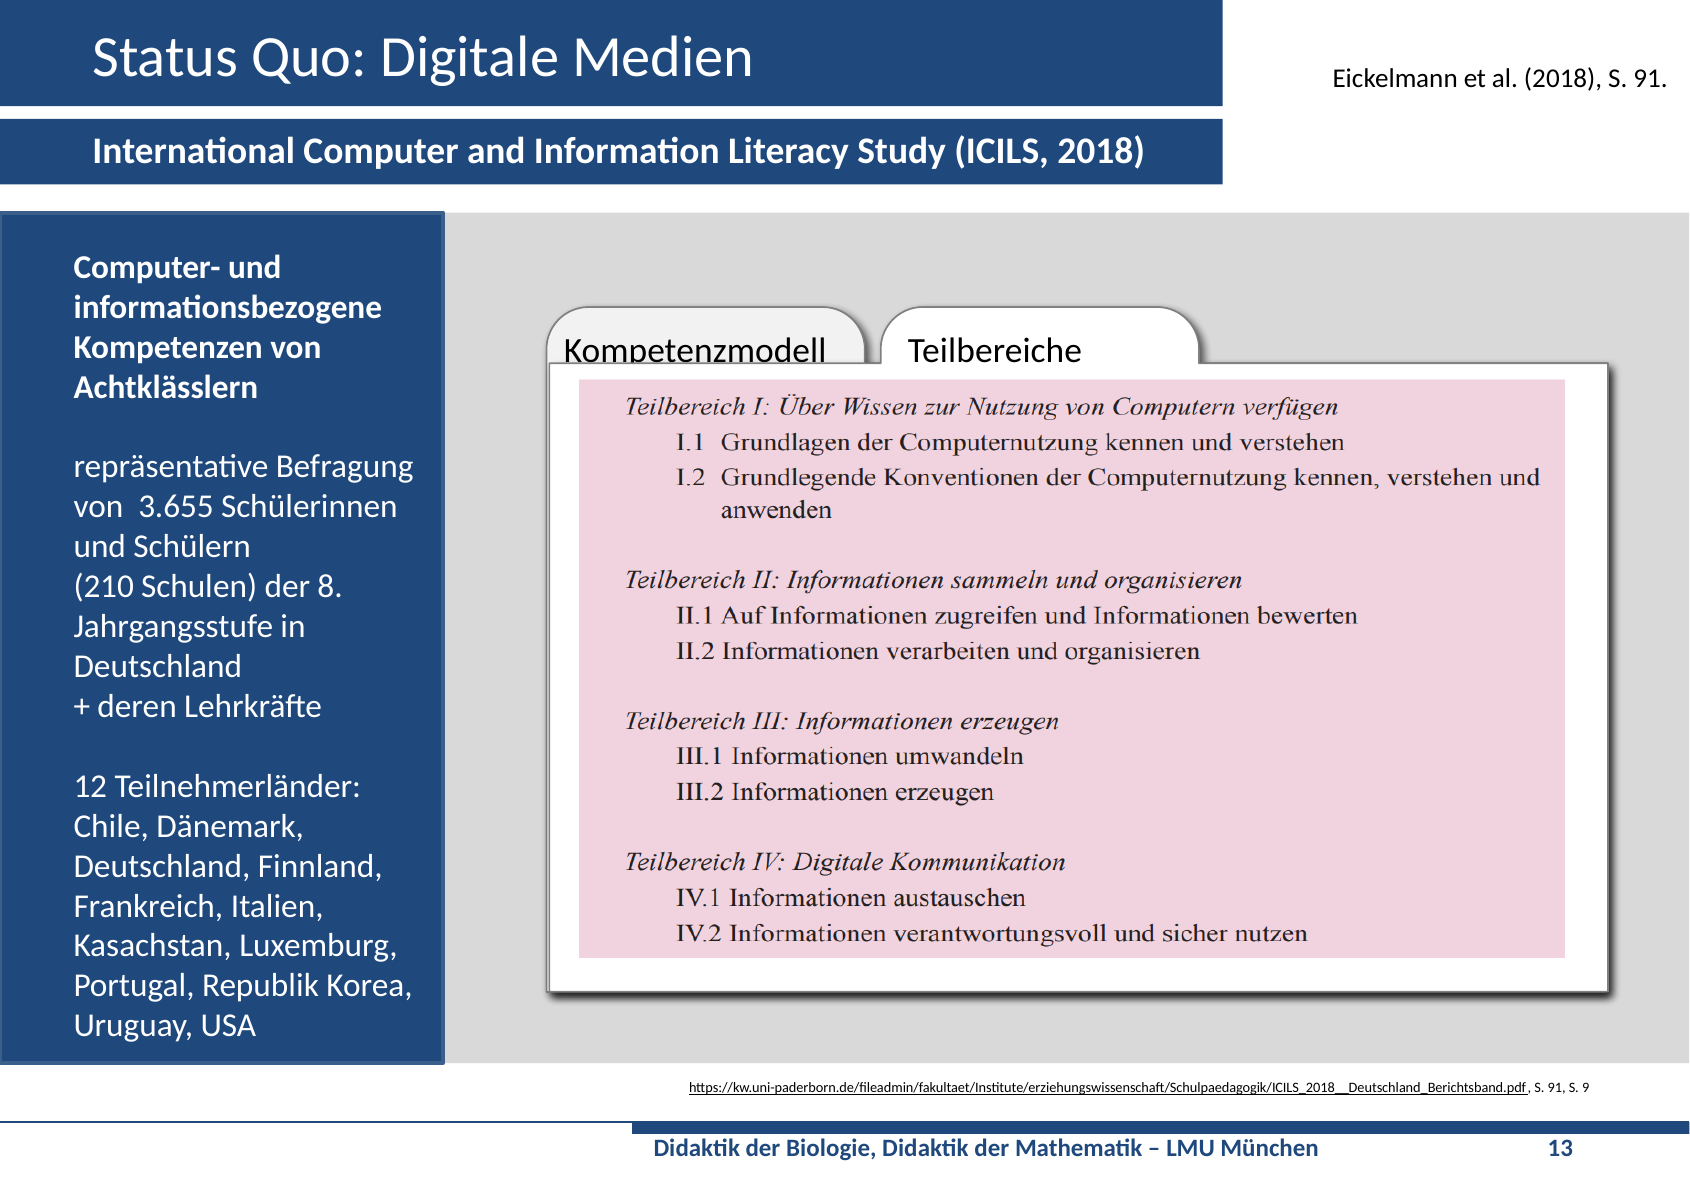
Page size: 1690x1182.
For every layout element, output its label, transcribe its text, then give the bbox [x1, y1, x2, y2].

list https://kw.uni-paderborn.de/fileadmin/fakultaet/Institute/erziehungswissenschaft/Schulpaedagogik/ICILS_2018__Deutschland_Berichtsband.pdf, S. 91, S. 9 [596, 1063, 1606, 1111]
text_box [445, 211, 1690, 1065]
list International Computer and Information Literacy Study (ICILS, 2018) [76, 118, 1211, 185]
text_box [549, 306, 1609, 992]
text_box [536, 306, 548, 993]
title Status Quo: Digitale Medien [76, 0, 1211, 107]
list Eickelmann et al. (2018), S. 91. [1129, 8, 1690, 145]
text_box Computer- und informationsbezogene Kompetenzen von Achtklässlern repräsentative Befragung von 3.655 Schülerinnen und Schülern (210 Schulen) der 8. Jahrgangsstufe in Deutschland + deren Lehrkräfte 12 Teilnehmerländer: Chile, Dänemark, Deutschland, Finnland, Frankreich, Italien, Kasachstan, Luxemburg, Portugal, Republik Korea, Uruguay, USA [0, 211, 445, 1065]
